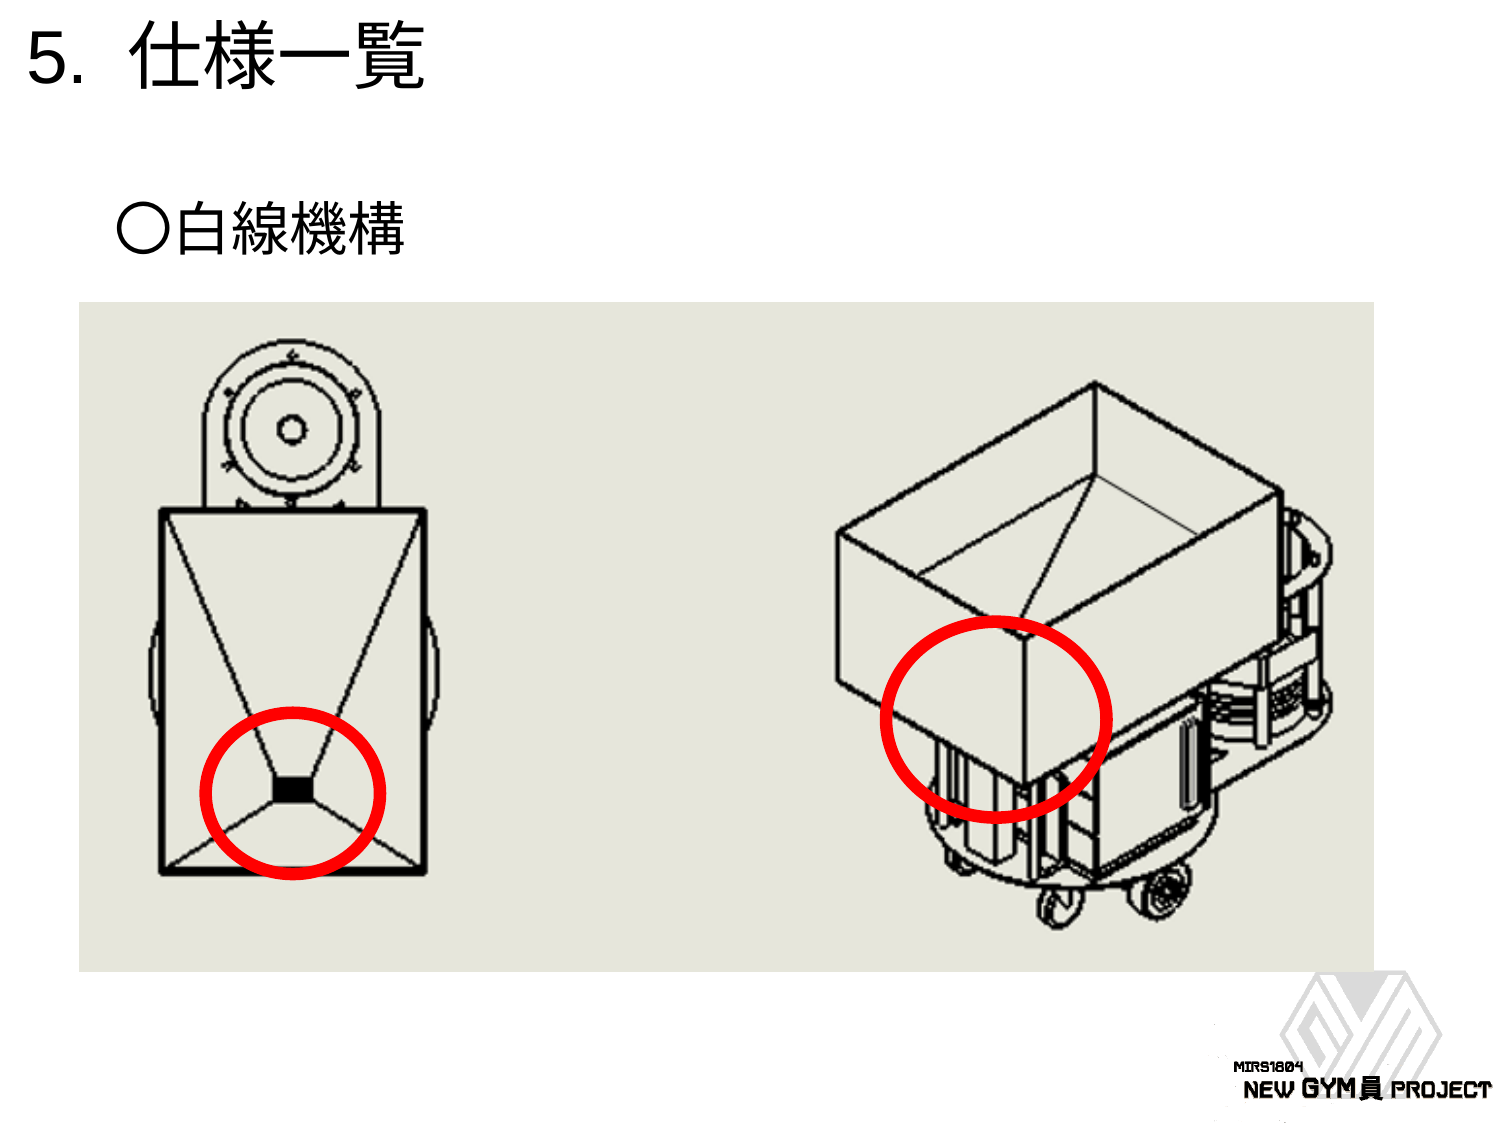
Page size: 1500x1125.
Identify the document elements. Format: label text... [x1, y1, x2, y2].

text_box 〇白線機構 [99, 184, 581, 270]
picture [79, 302, 1374, 972]
text_box 5. 仕様一覧 [0, 0, 1170, 108]
